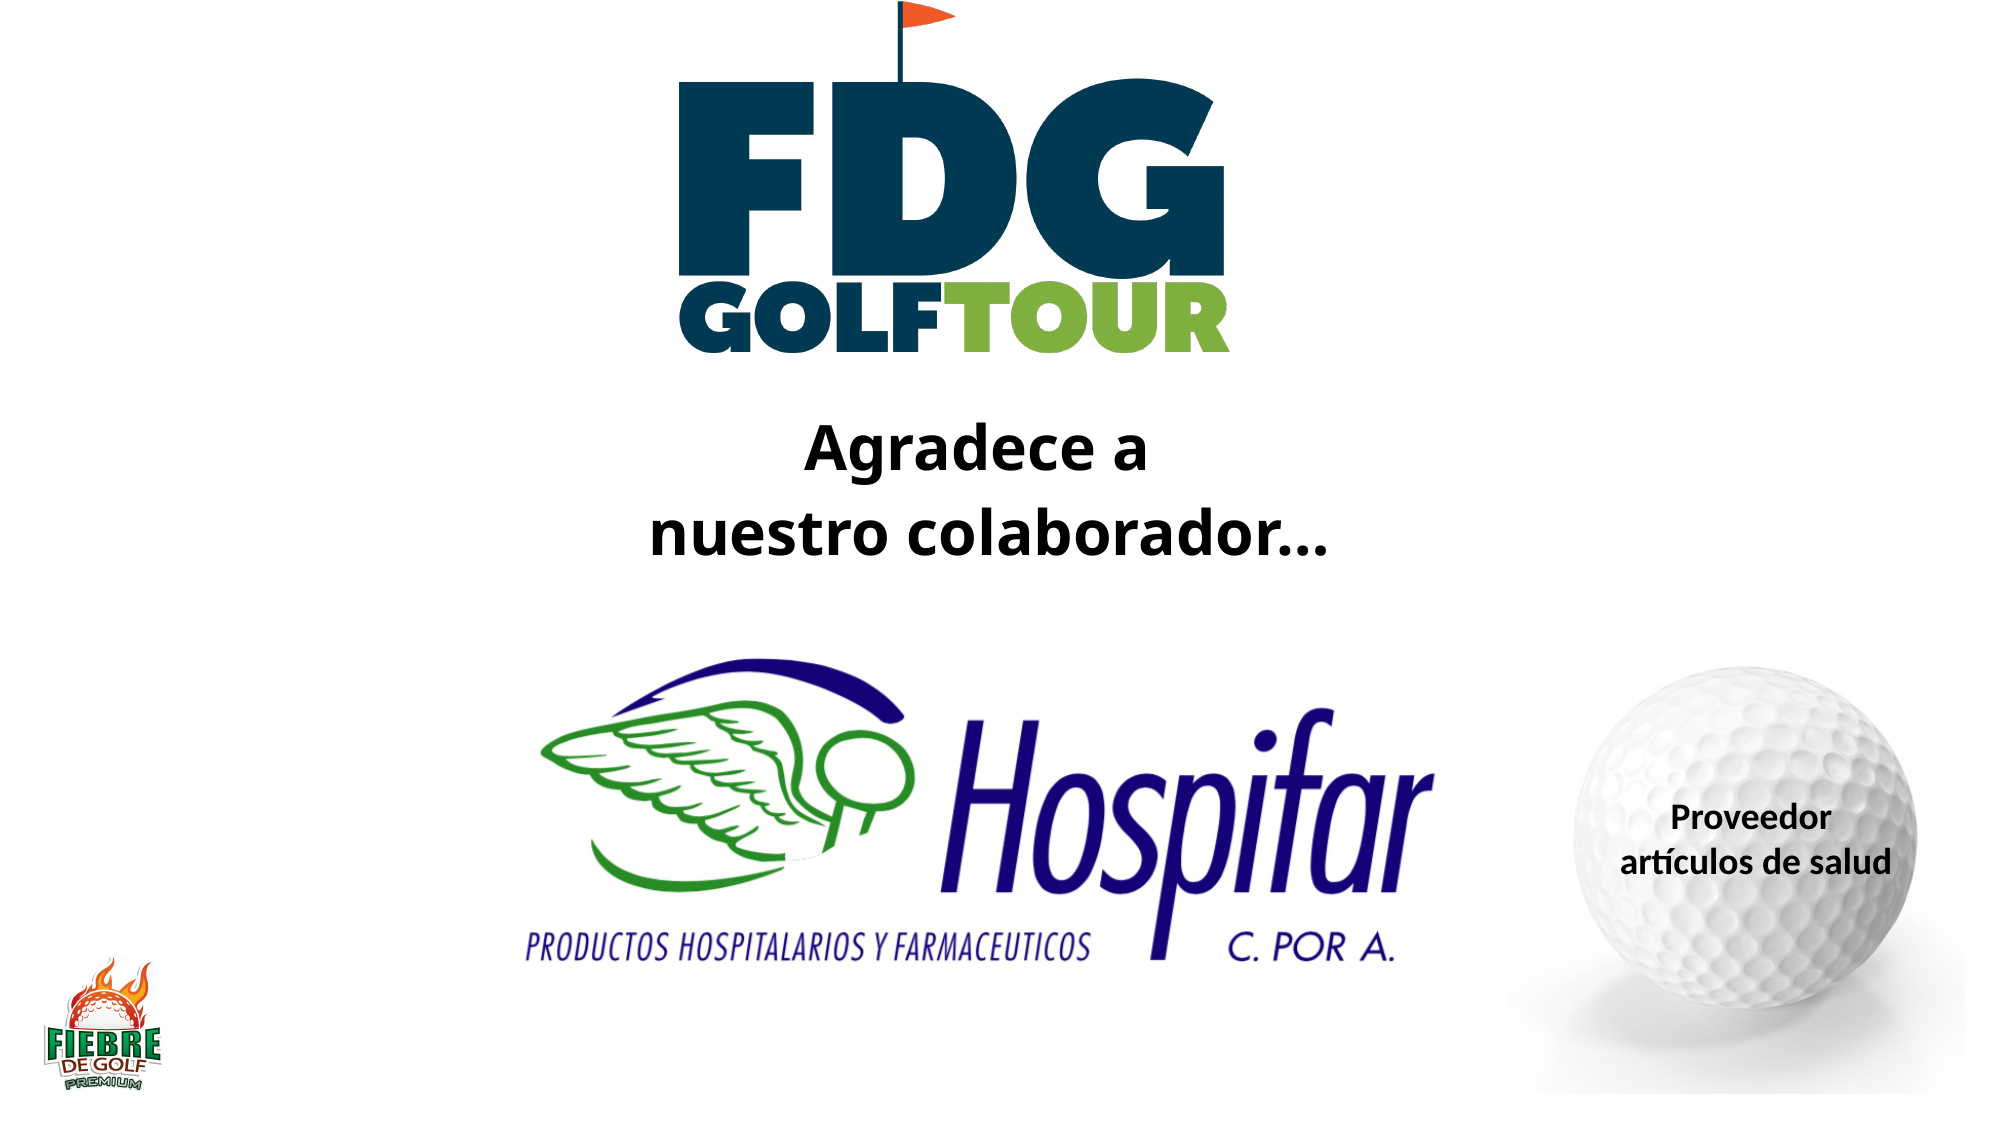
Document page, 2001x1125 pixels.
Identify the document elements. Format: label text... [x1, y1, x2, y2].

picture [41, 952, 166, 1094]
text_box Agradece a nuestro colaborador… [403, 389, 1510, 568]
picture [1509, 634, 1965, 1094]
picture [667, 0, 1269, 358]
picture [507, 623, 1454, 1001]
